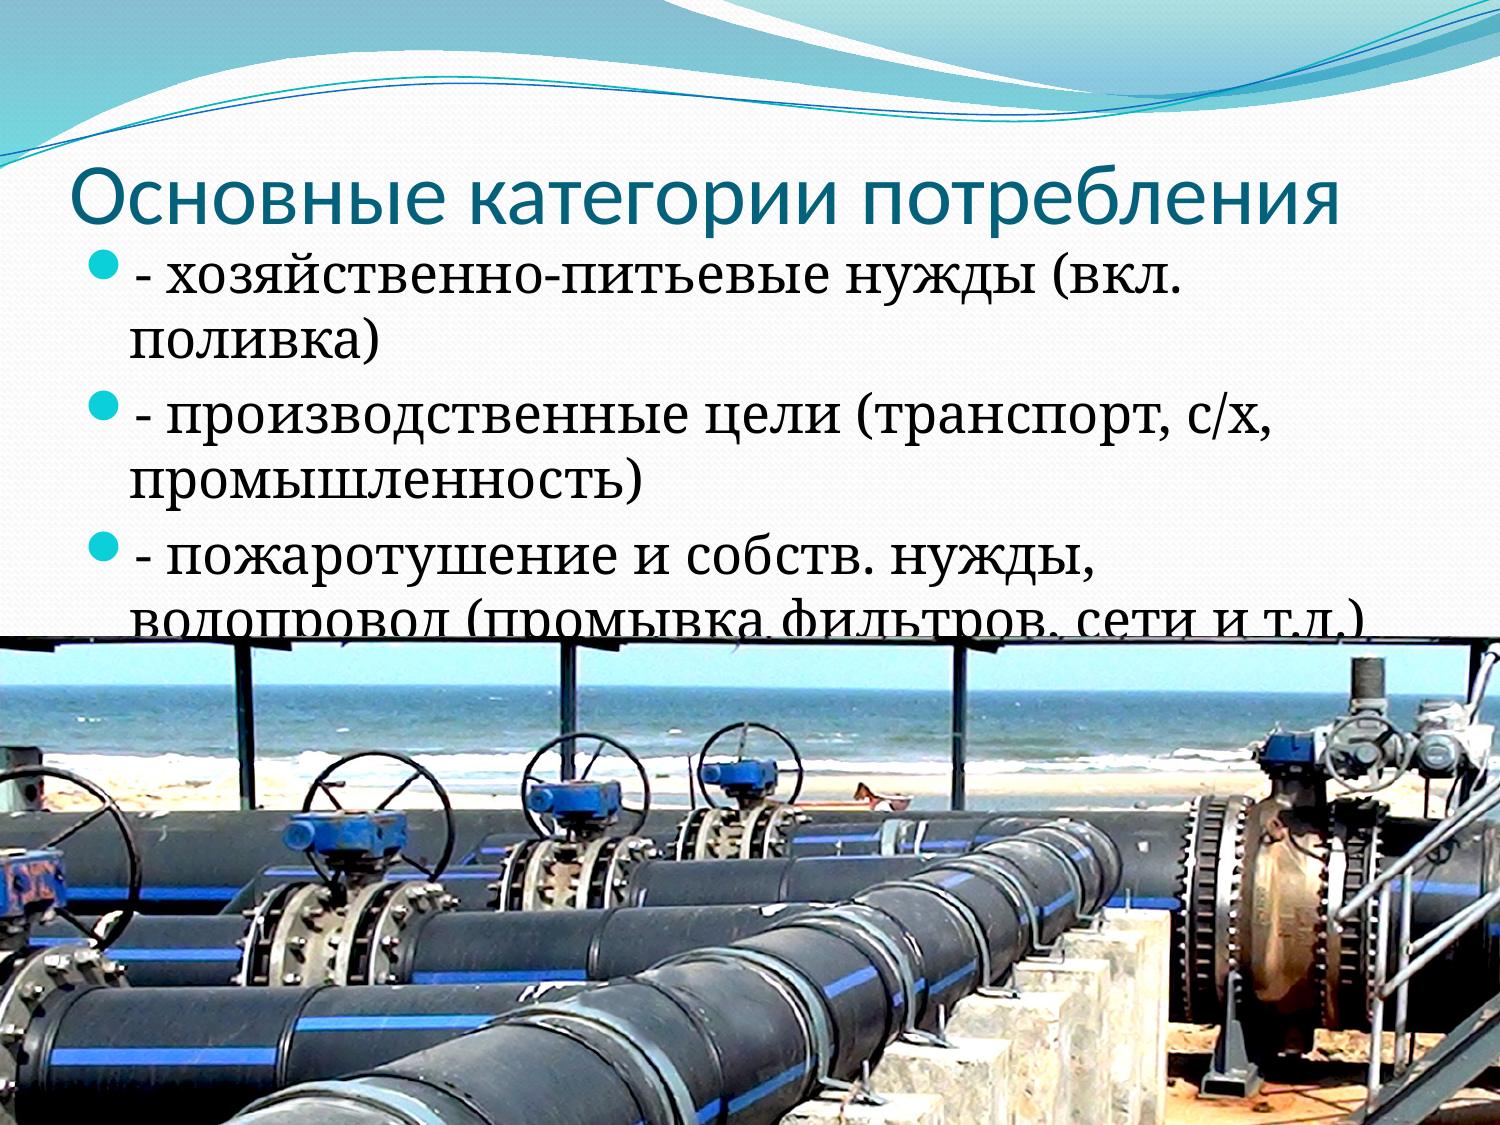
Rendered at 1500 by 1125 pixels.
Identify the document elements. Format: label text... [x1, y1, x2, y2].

title Основные категории потребления [69, 54, 1420, 231]
picture [0, 636, 1500, 1125]
list - хозяйственно-питьевые нужды (вкл. поливка) - производственные цели (транспорт, с/х, промышленность) - пожаротушение и собств. нужды, водопровод (промывка фильтров, сети и т.д.) [69, 231, 1420, 636]
